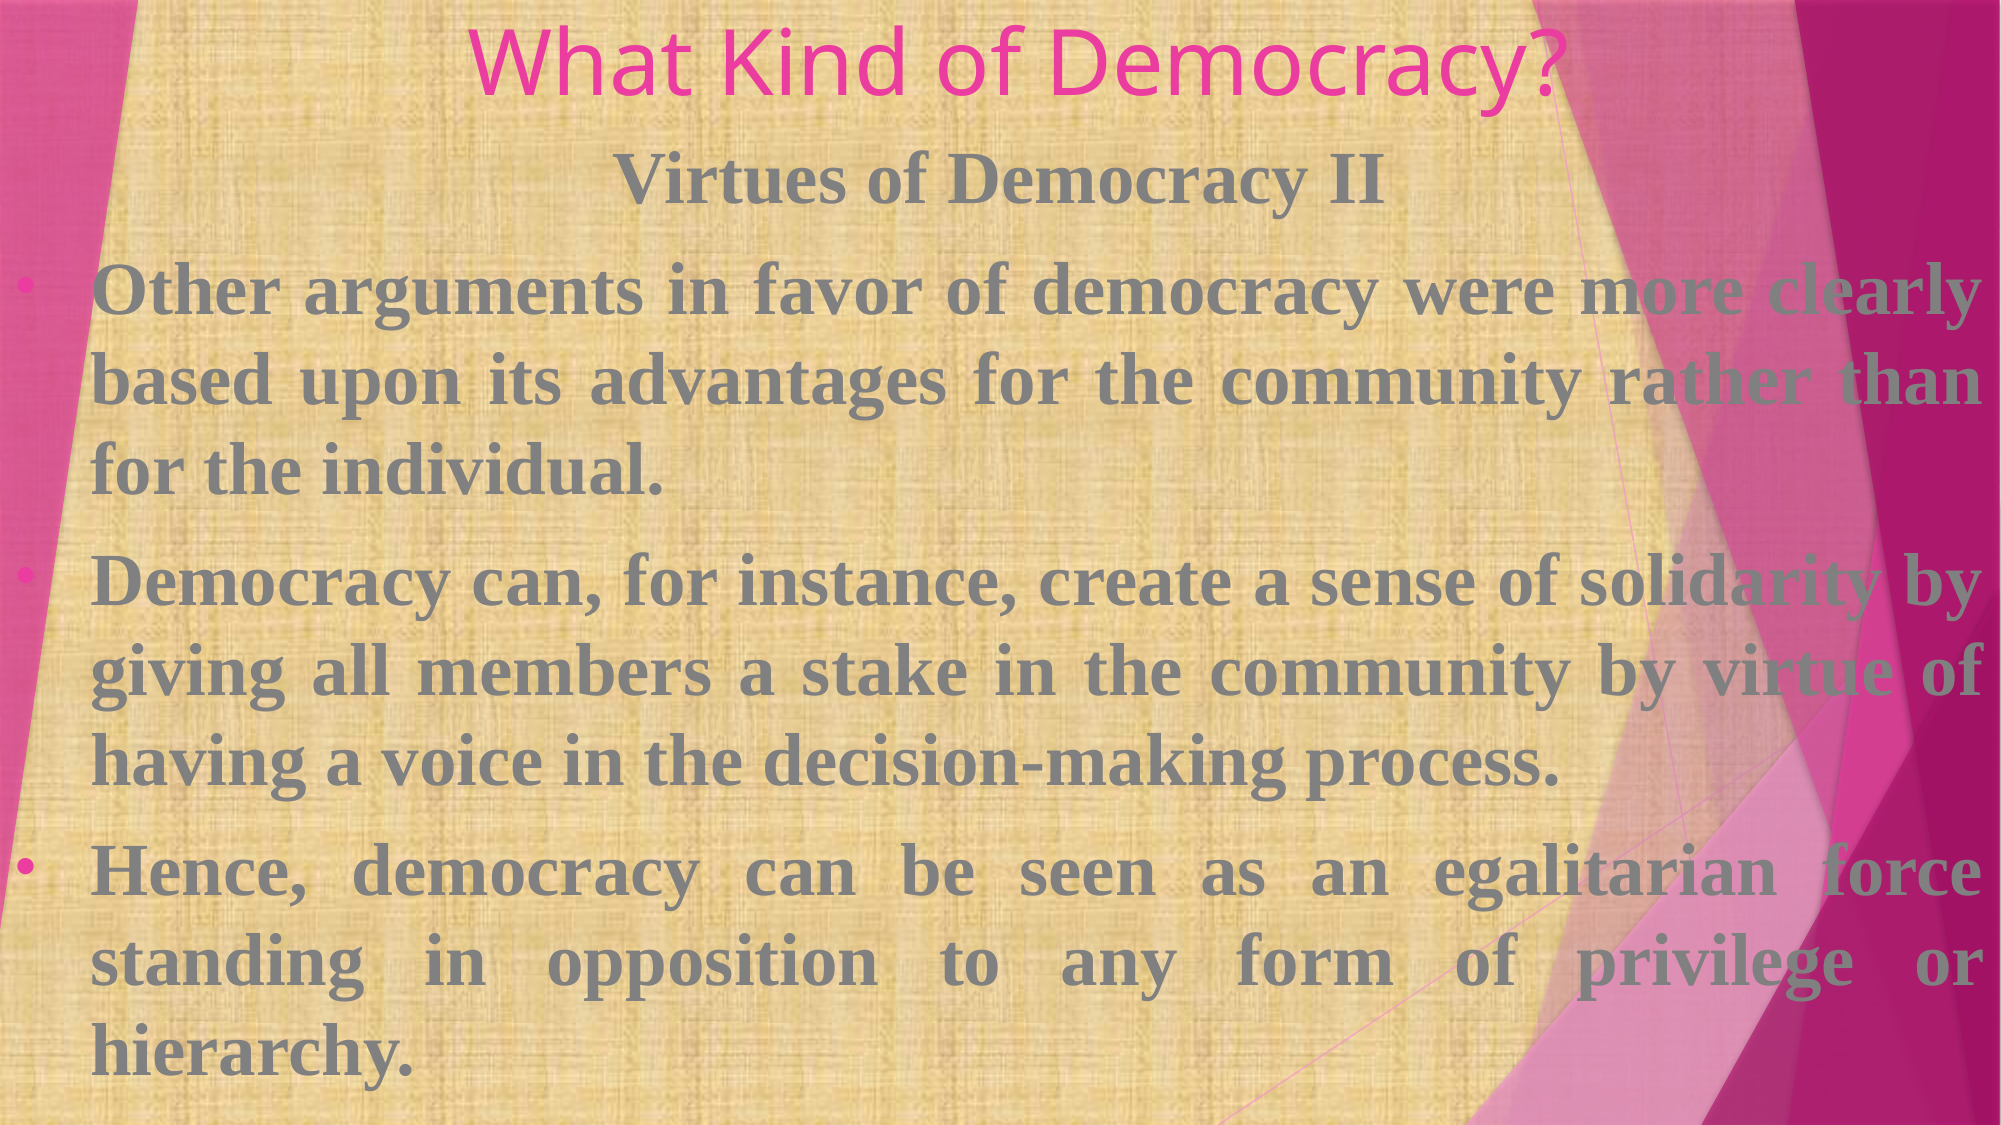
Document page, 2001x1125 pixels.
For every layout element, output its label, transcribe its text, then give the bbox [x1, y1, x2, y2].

title What Kind of Democracy? [18, 0, 2000, 120]
subtitle Virtues of Democracy II Other arguments in favor of democracy were more clearly based upon its advantages for the community rather than for the individual. Democracy can, for instance, create a sense of solidarity by giving all members a stake in the community by virtue of having a voice in the decision-making process. Hence, democracy can be seen as an egalitarian force standing in opposition to any form of privilege or hierarchy. [0, 120, 2000, 1125]
